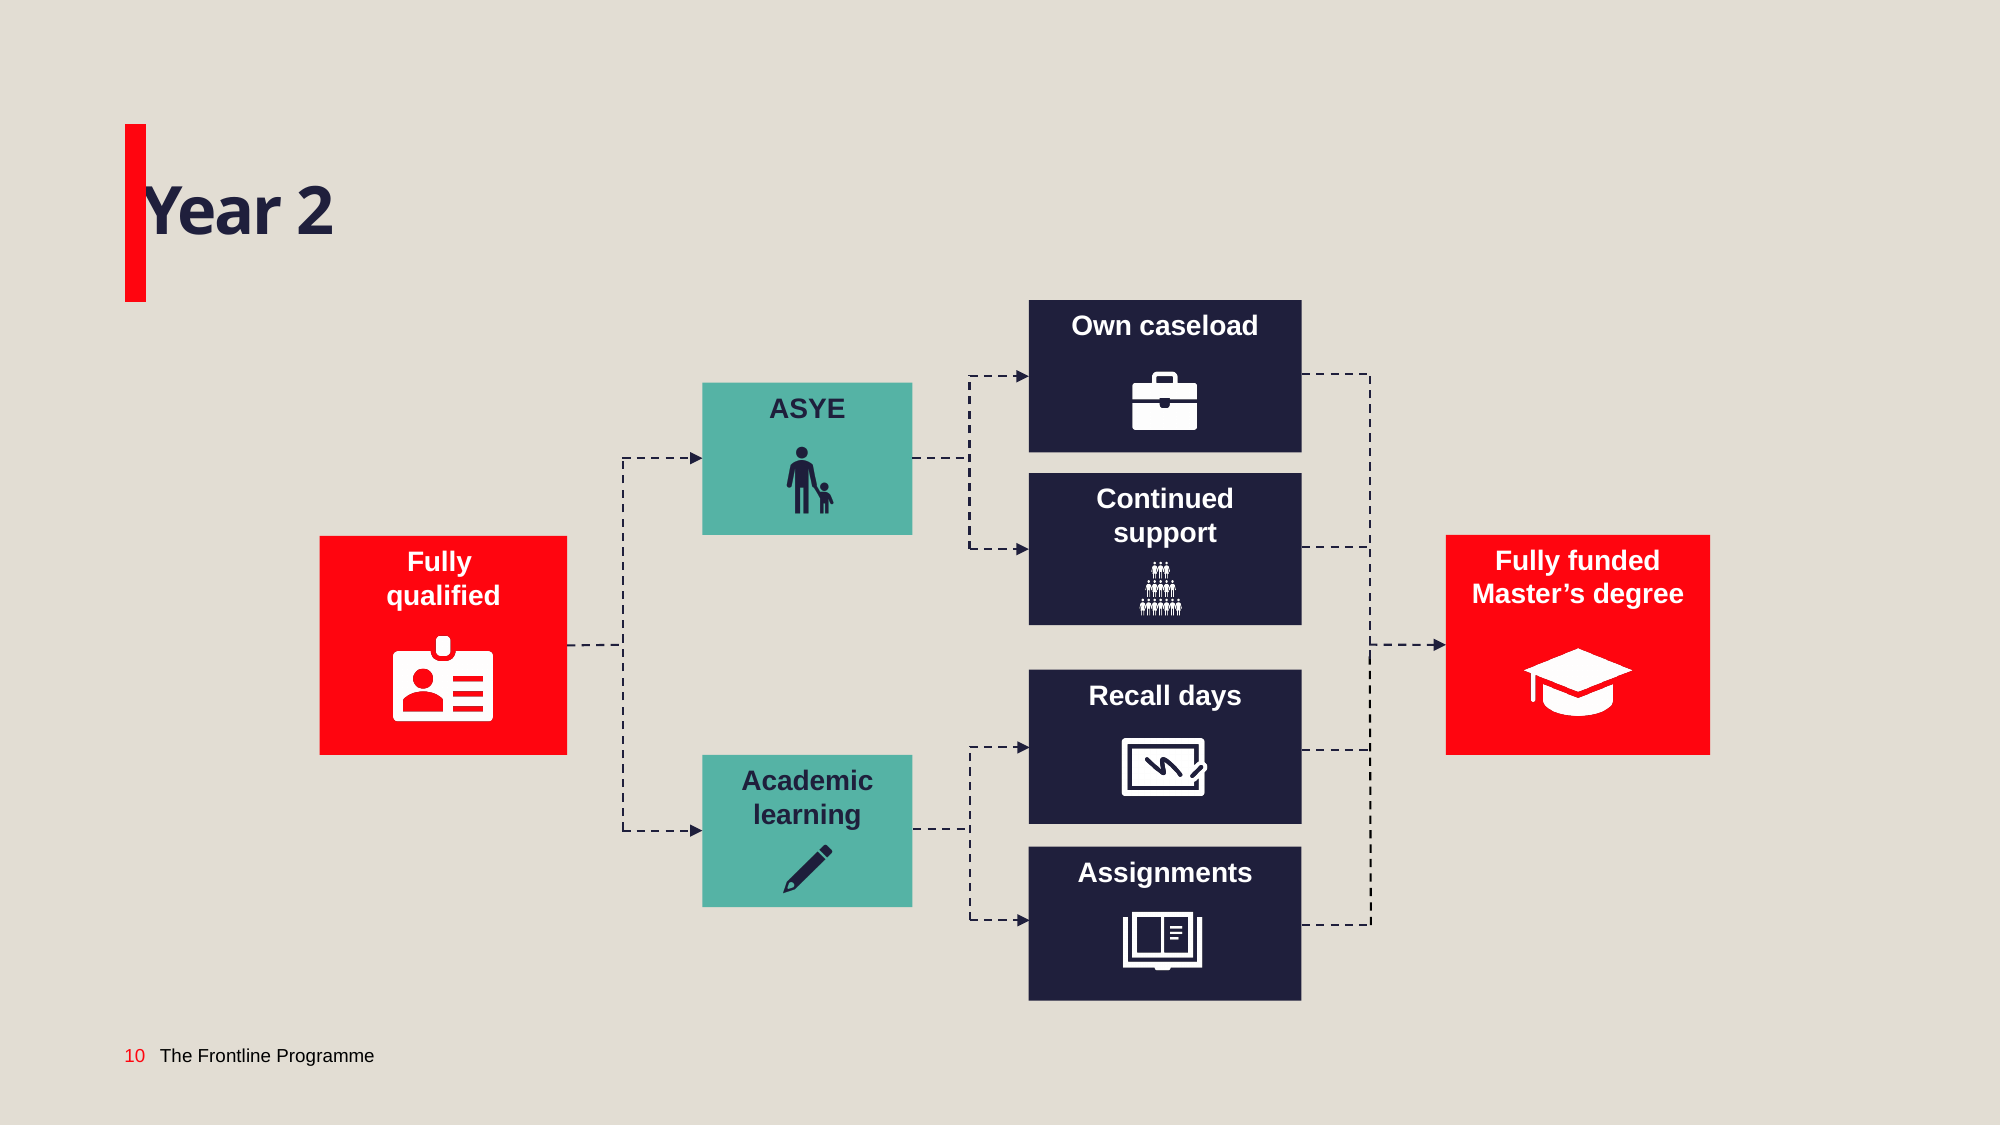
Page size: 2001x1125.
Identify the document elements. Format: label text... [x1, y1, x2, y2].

text_box Year 2 [141, 124, 1160, 303]
picture [1134, 559, 1186, 618]
picture [1113, 717, 1213, 817]
picture [1518, 614, 1638, 750]
text_box Academic learning [701, 754, 913, 908]
text_box Fully funded Master’s degree [1445, 534, 1711, 756]
text_box Own caseload [1028, 299, 1303, 453]
picture [1119, 897, 1206, 984]
text_box Continued support [1028, 472, 1303, 626]
text_box Assignments [1028, 846, 1302, 1002]
picture [770, 440, 850, 520]
footer The Frontline Programme [159, 1005, 835, 1066]
picture [382, 618, 503, 739]
text_box Fully qualified [319, 535, 568, 756]
picture [1124, 362, 1202, 443]
picture [778, 840, 837, 898]
slide_number 10 [124, 1005, 158, 1066]
text_box Recall days [1028, 669, 1303, 825]
text_box ASYE [701, 382, 913, 536]
